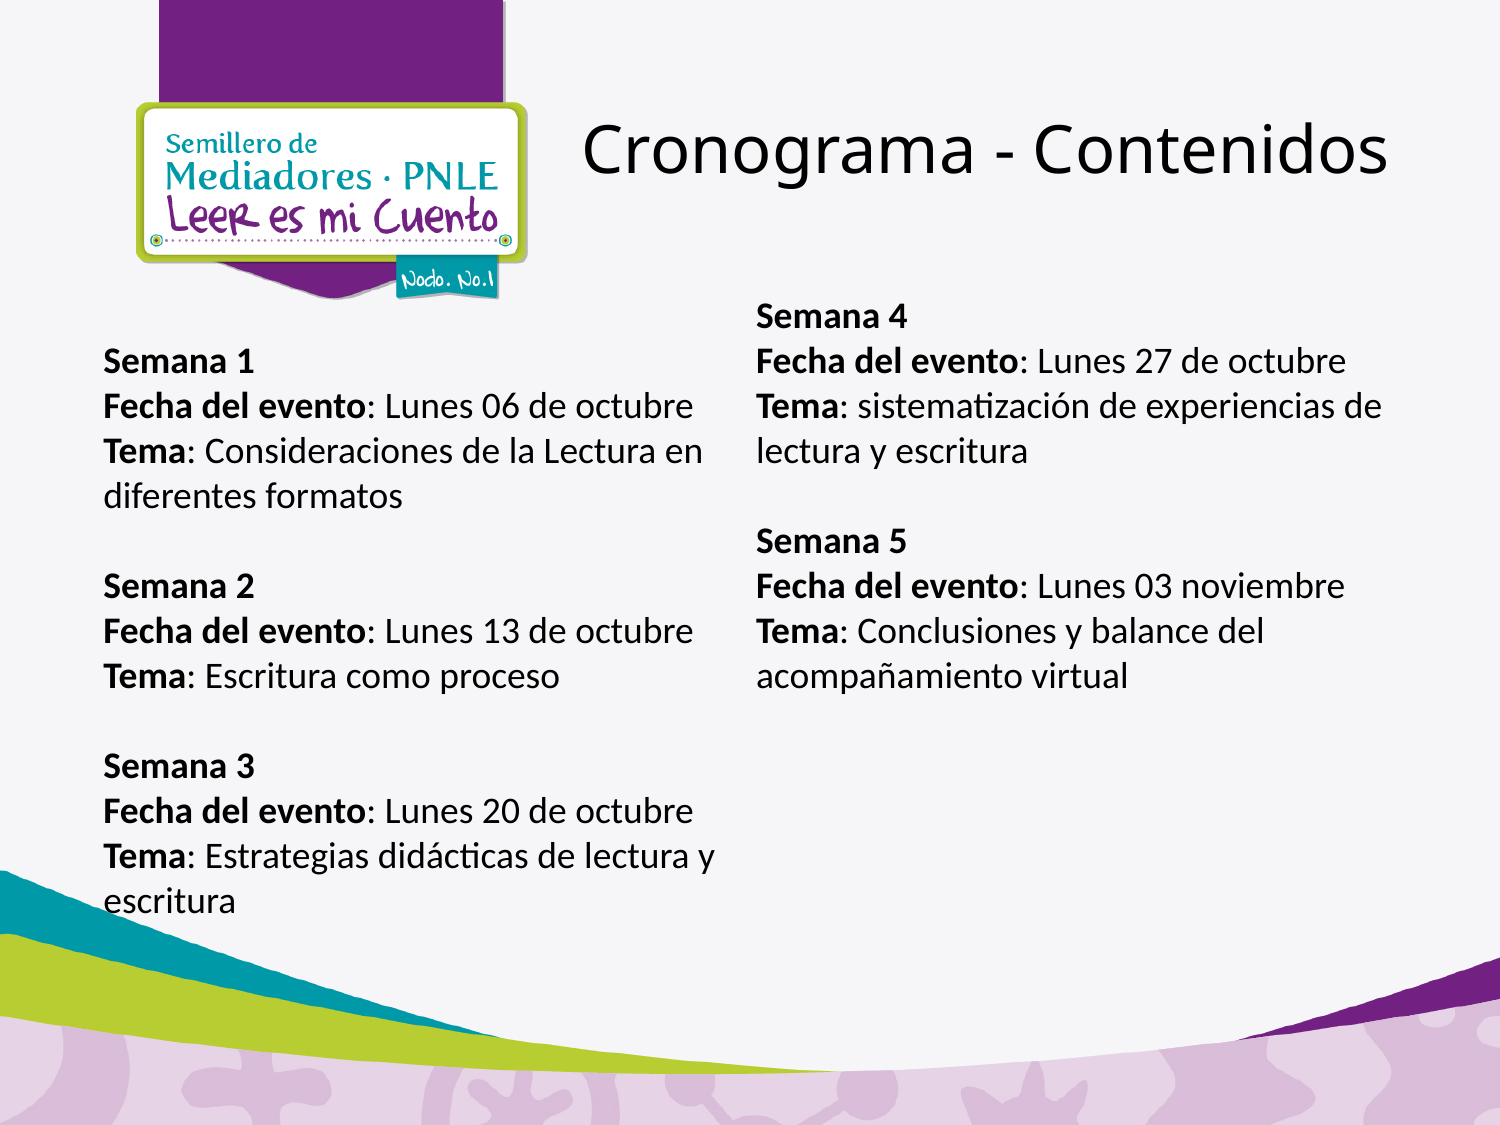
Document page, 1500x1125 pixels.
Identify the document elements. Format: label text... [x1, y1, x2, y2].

text_box Semana 1 Fecha del evento: Lunes 06 de octubre Tema: Consideraciones de la Lectura en diferentes formatos Semana 2 Fecha del evento: Lunes 13 de octubre Tema: Escritura como proceso Semana 3 Fecha del evento: Lunes 20 de octubre Tema: Estrategias didácticas de lectura y escritura Semana 4 Fecha del evento: Lunes 27 de octubre Tema: sistematización de experiencias de lectura y escritura Semana 5 Fecha del evento: Lunes 03 noviembre Tema: Conclusiones y balance del acompañamiento virtual [88, 149, 1424, 981]
picture [0, 0, 1500, 1125]
text_box Cronograma - Contenidos [566, 99, 1406, 194]
